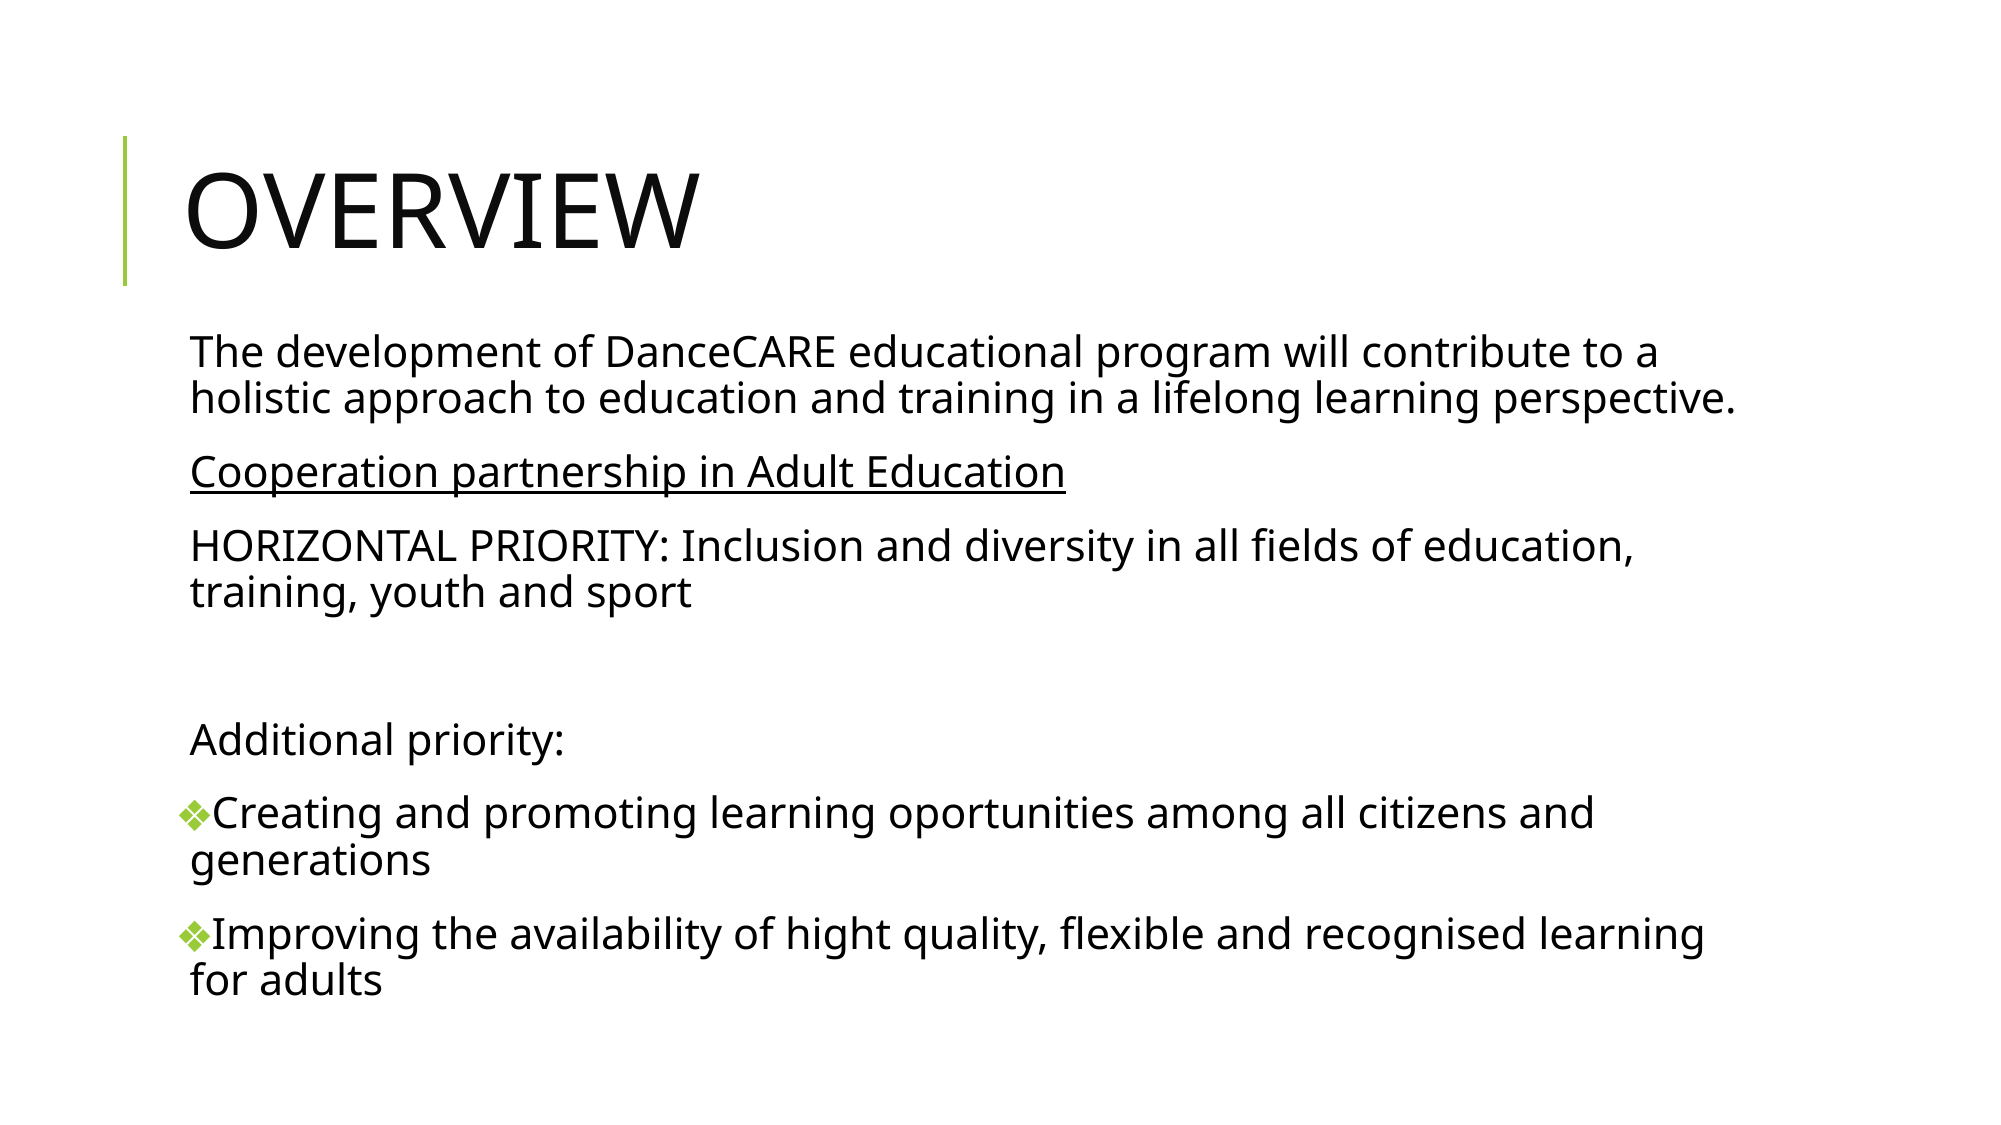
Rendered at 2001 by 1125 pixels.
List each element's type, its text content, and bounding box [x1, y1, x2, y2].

list The development of DanceCARE educational program will contribute to a holistic approach to education and training in a lifelong learning perspective. Cooperation partnership in Adult Education HORIZONTAL PRIORITY: Inclusion and diversity in all fields of education, training, youth and sport Additional priority: Creating and promoting learning oportunities among all citizens and generations Improving the availability of hight quality, flexible and recognised learning for adults [168, 322, 1763, 1035]
title OVERVIEW [168, 96, 1763, 322]
